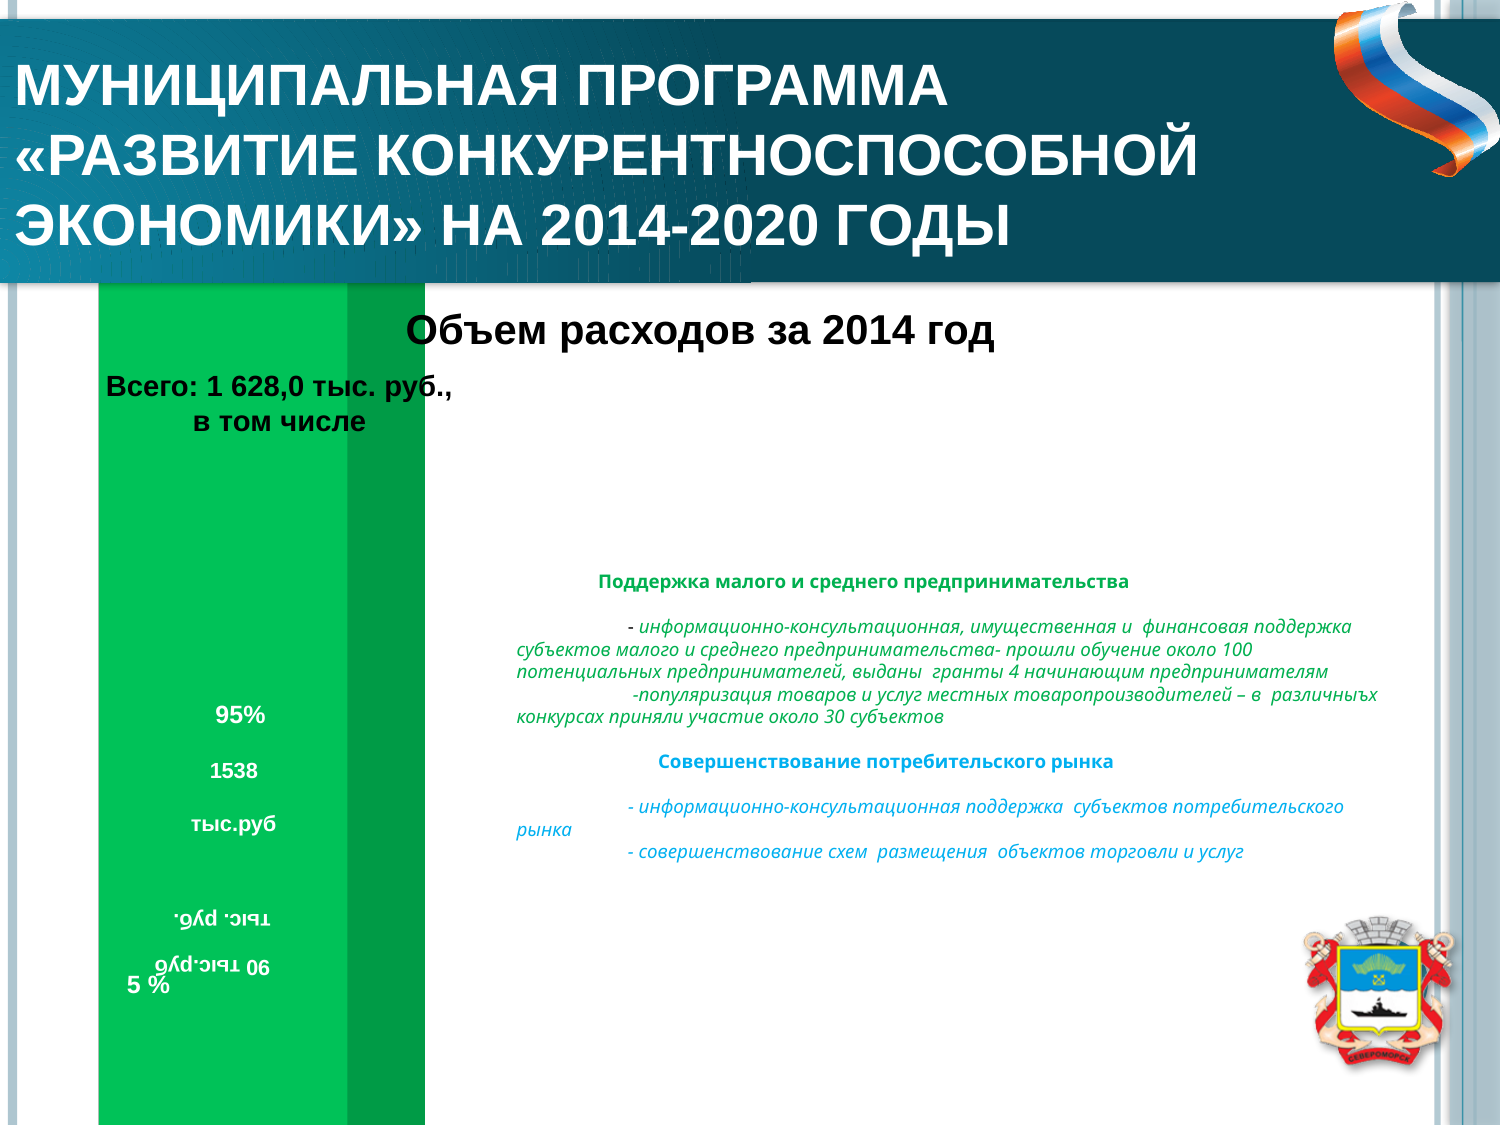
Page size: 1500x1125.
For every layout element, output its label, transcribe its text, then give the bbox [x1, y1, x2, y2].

picture [1292, 904, 1465, 1074]
text_box [974, 1049, 1453, 1105]
picture [1328, 0, 1500, 176]
text_box Объем расходов за 2014 год [830, 295, 1022, 361]
chart [0, 149, 824, 1125]
text_box Муниципальная программа «Развитие конкурентноспособной экономики» на 2014-2020 годы [0, 22, 1500, 283]
text_box Поддержка малого и среднего предпринимательства - информационно-консультационная, имущественная и финансовая поддержка субъектов малого и среднего предпринимательства- прошли обучение около 100 потенциальных предпринимателей, выданы гранты 4 начинающим предпринимателям -популяризация товаров и услуг местных товаропроизводителей – в различныъх конкурсах приняли участие около 30 субъектов Совершенствование потребительского рынка - информационно-консультационная поддержка субъектов потребительского рынка - совершенствование схем размещения объектов торговли и услуг [830, 562, 1407, 915]
